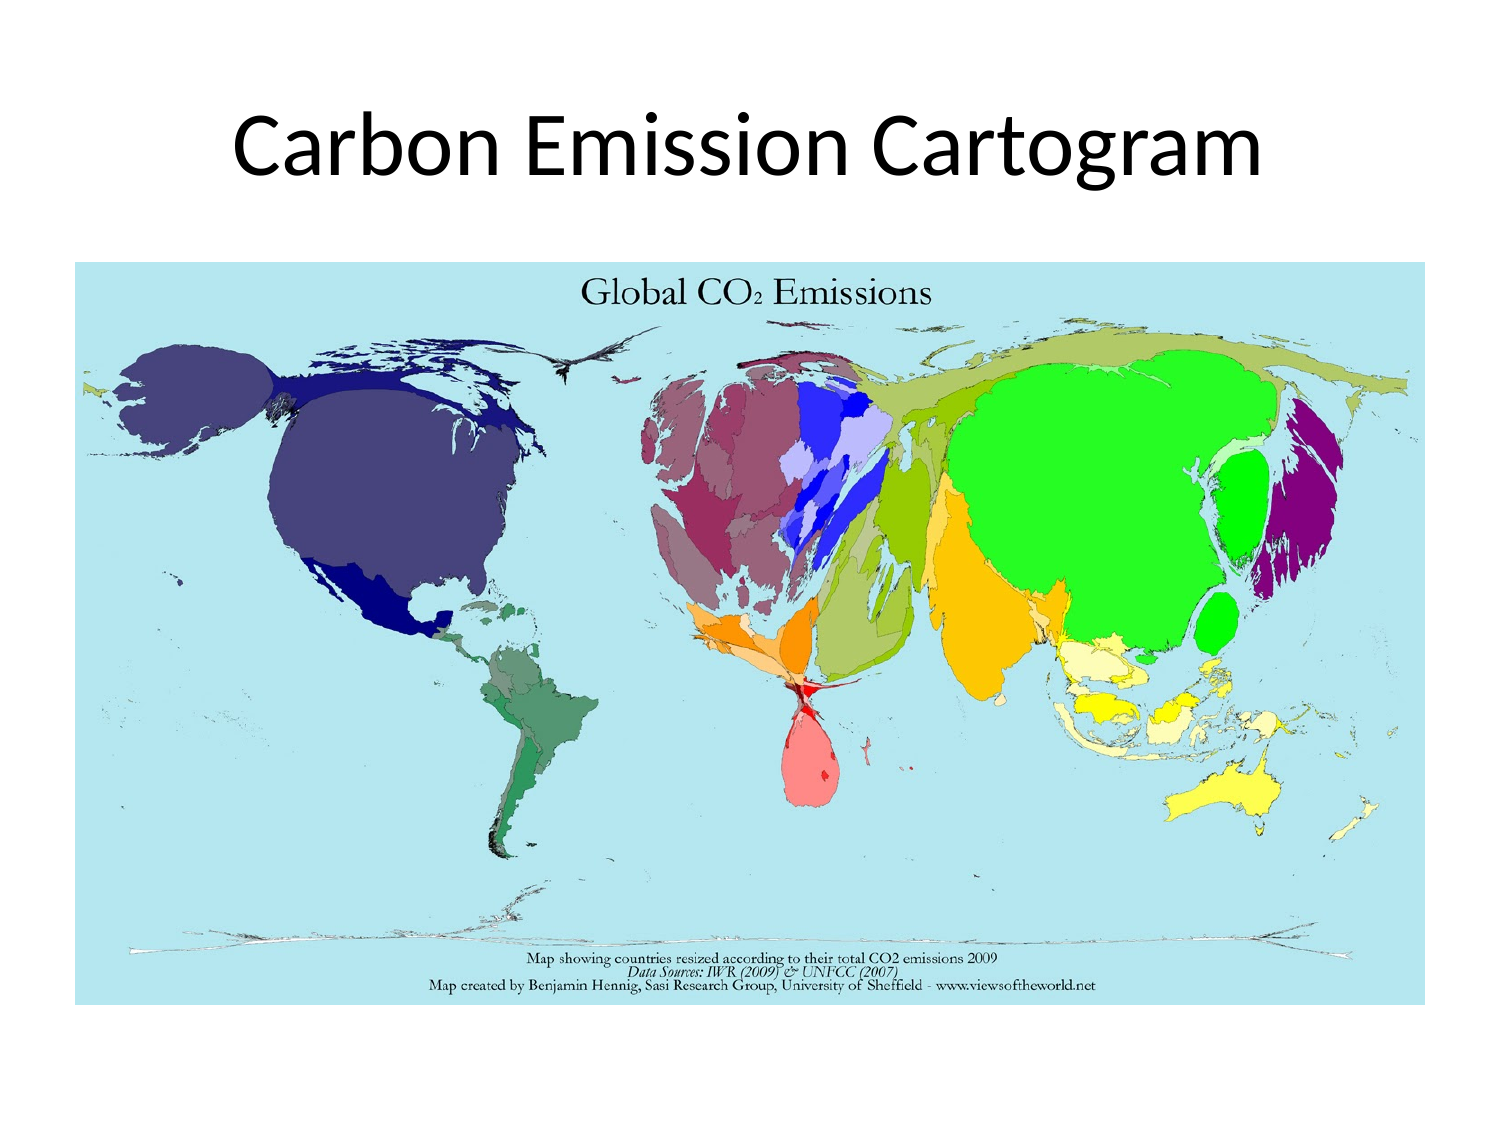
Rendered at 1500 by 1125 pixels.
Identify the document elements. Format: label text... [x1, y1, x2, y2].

title Carbon Emission Cartogram [75, 45, 1425, 233]
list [74, 262, 1426, 1006]
